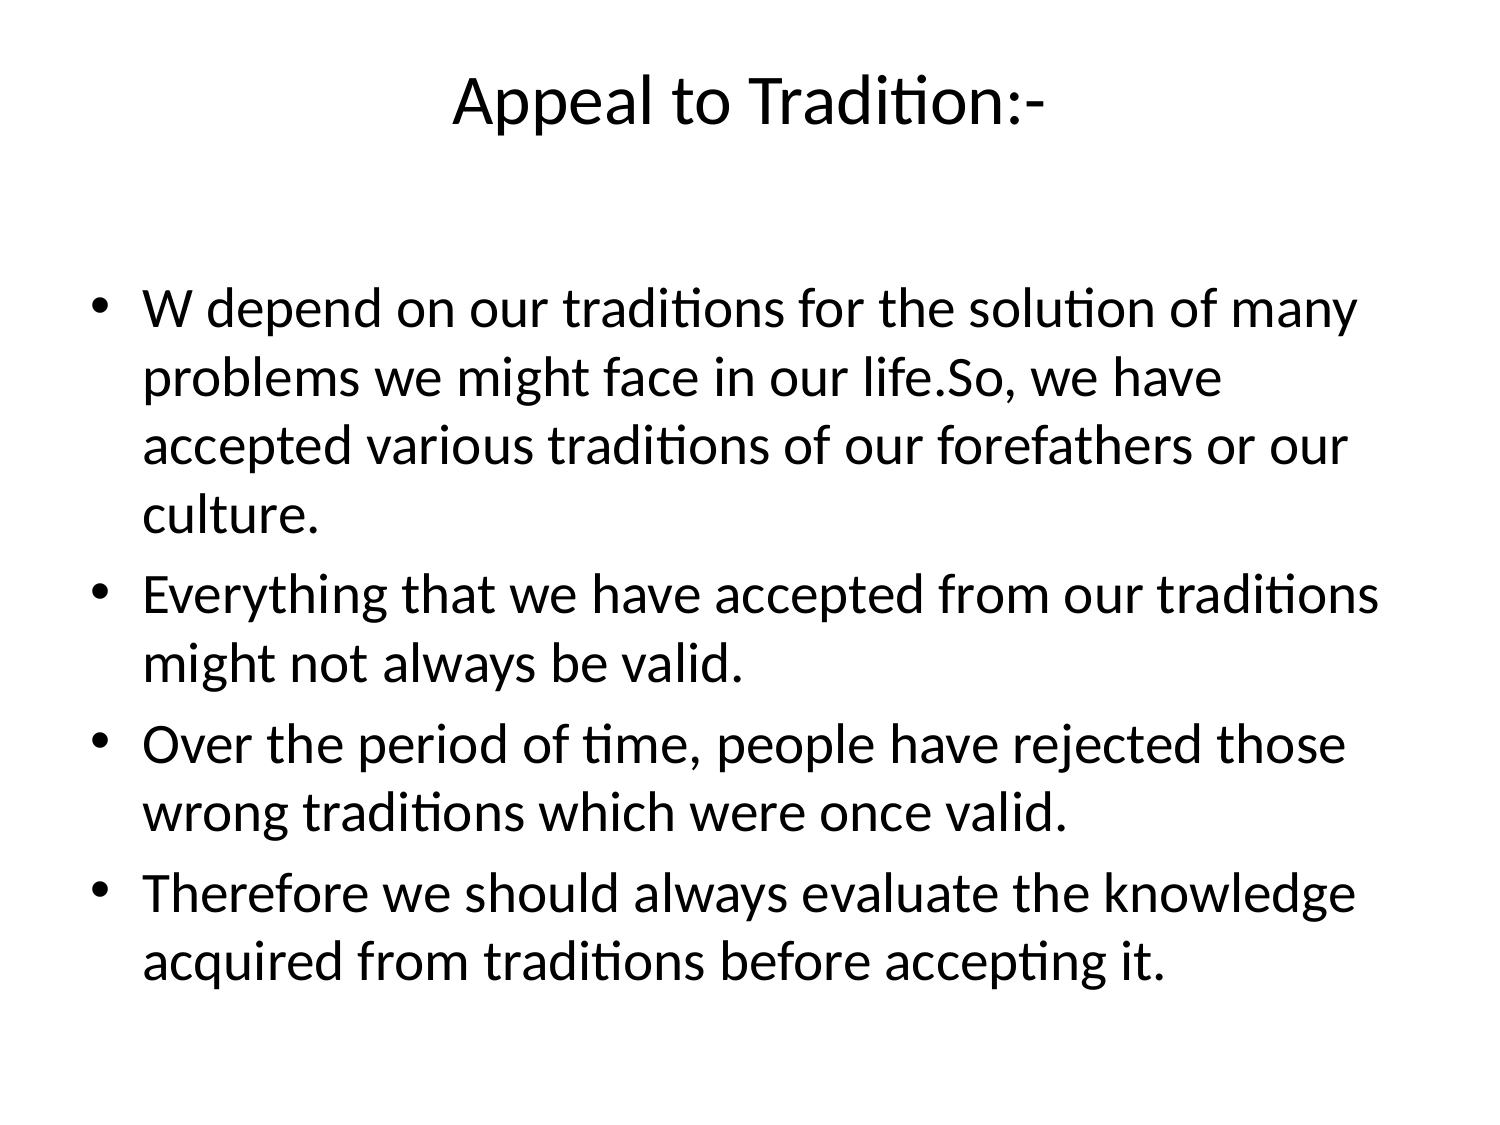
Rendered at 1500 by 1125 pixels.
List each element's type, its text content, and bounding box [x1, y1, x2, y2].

title Appeal to Tradition:- [75, 45, 1425, 233]
list W depend on our traditions for the solution of many problems we might face in our life.So, we have accepted various traditions of our forefathers or our culture. Everything that we have accepted from our traditions might not always be valid. Over the period of time, people have rejected those wrong traditions which were once valid. Therefore we should always evaluate the knowledge acquired from traditions before accepting it. [75, 262, 1425, 1005]
